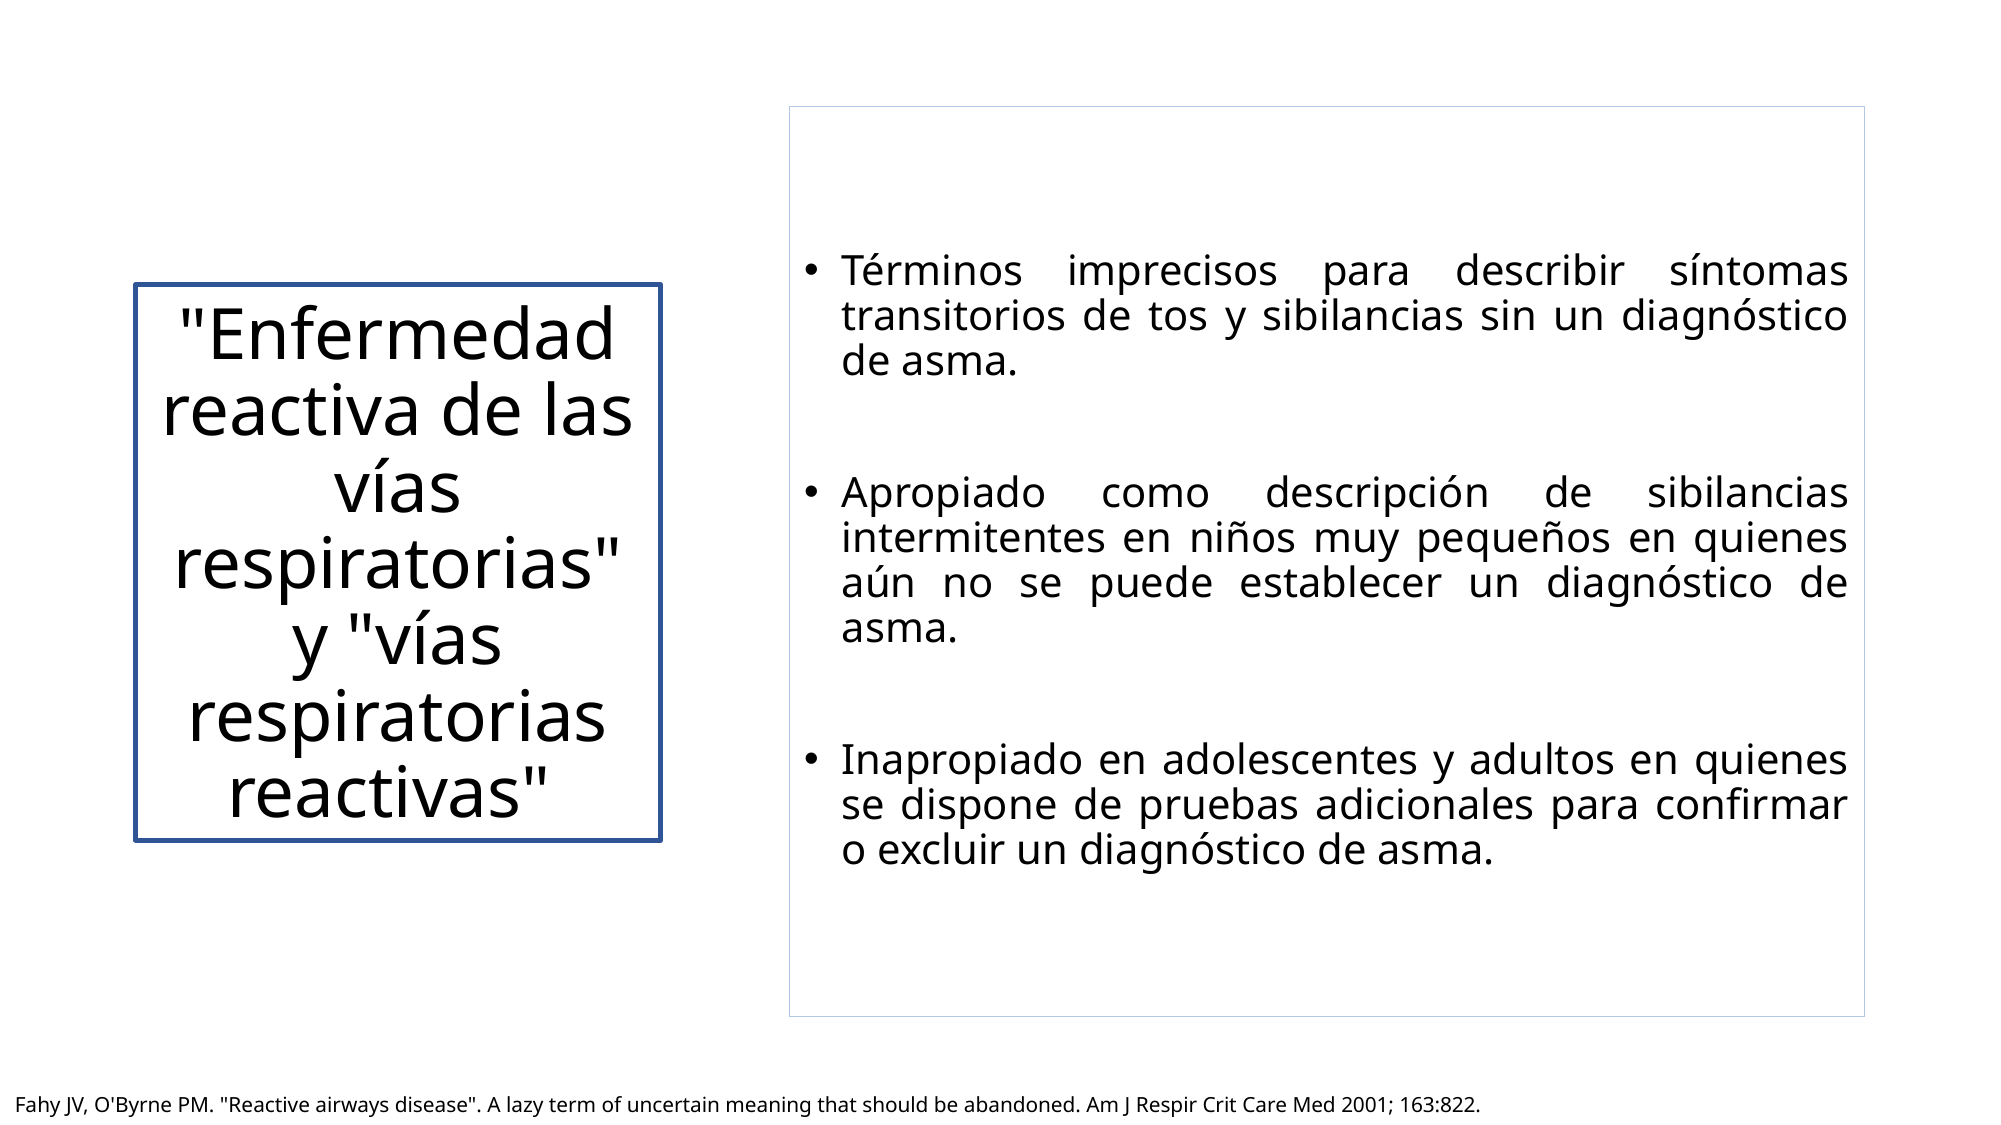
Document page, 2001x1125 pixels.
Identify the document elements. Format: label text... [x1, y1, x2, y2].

list Términos imprecisos para describir síntomas transitorios de tos y sibilancias sin un diagnóstico de asma. Apropiado como descripción de sibilancias intermitentes en niños muy pequeños en quienes aún no se puede establecer un diagnóstico de asma. Inapropiado en adolescentes y adultos en quienes se dispone de pruebas adicionales para confirmar o excluir un diagnóstico de asma. [789, 106, 1865, 1017]
text_box Fahy JV, O'Byrne PM. "Reactive airways disease". A lazy term of uncertain meaning that should be abandoned. Am J Respir Crit Care Med 2001; 163:822. [0, 1084, 1557, 1125]
title "Enfermedad reactiva de las vías respiratorias" y "vías respiratorias reactivas" [135, 284, 661, 841]
